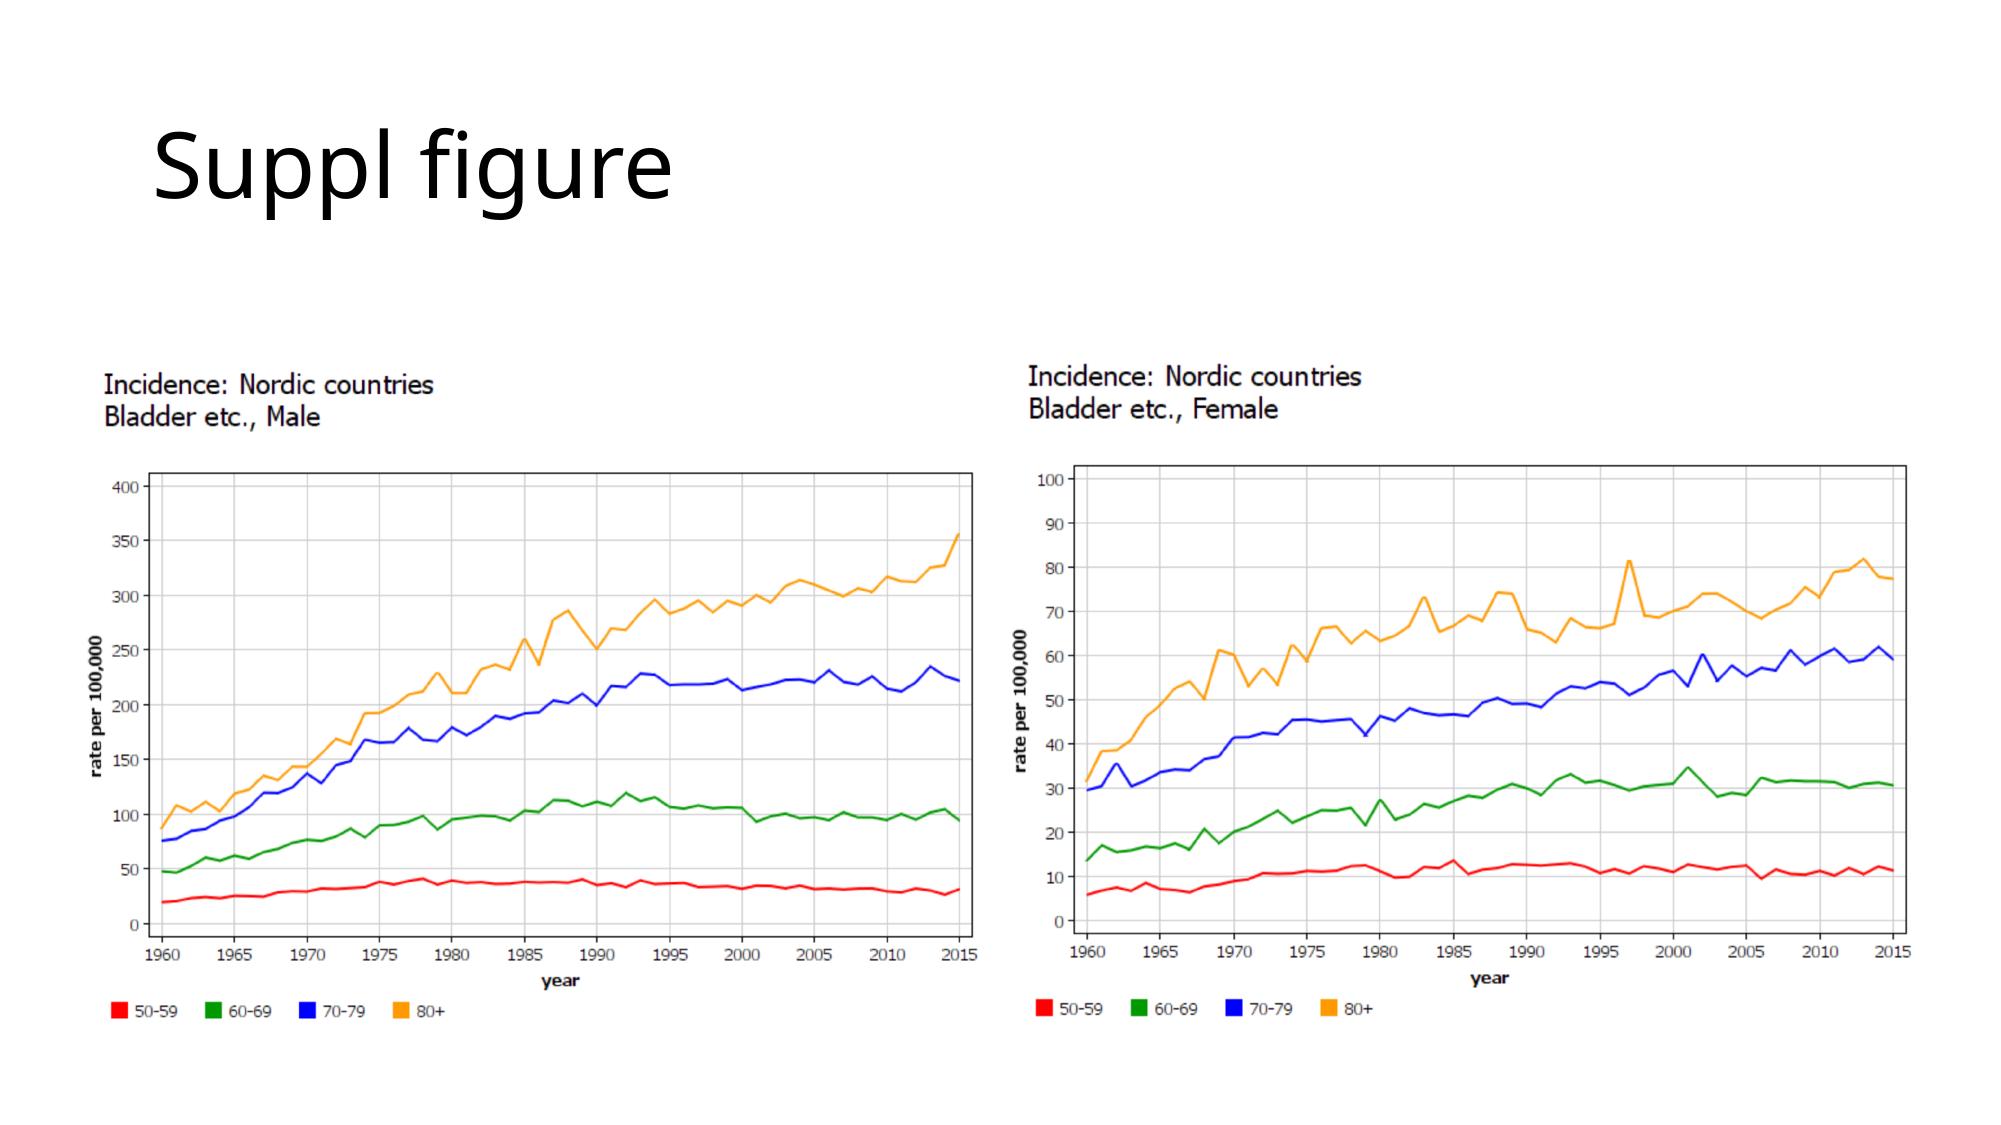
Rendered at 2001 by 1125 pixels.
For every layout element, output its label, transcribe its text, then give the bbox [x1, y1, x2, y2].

picture [55, 357, 1974, 1060]
title Suppl figure [137, 59, 1863, 278]
